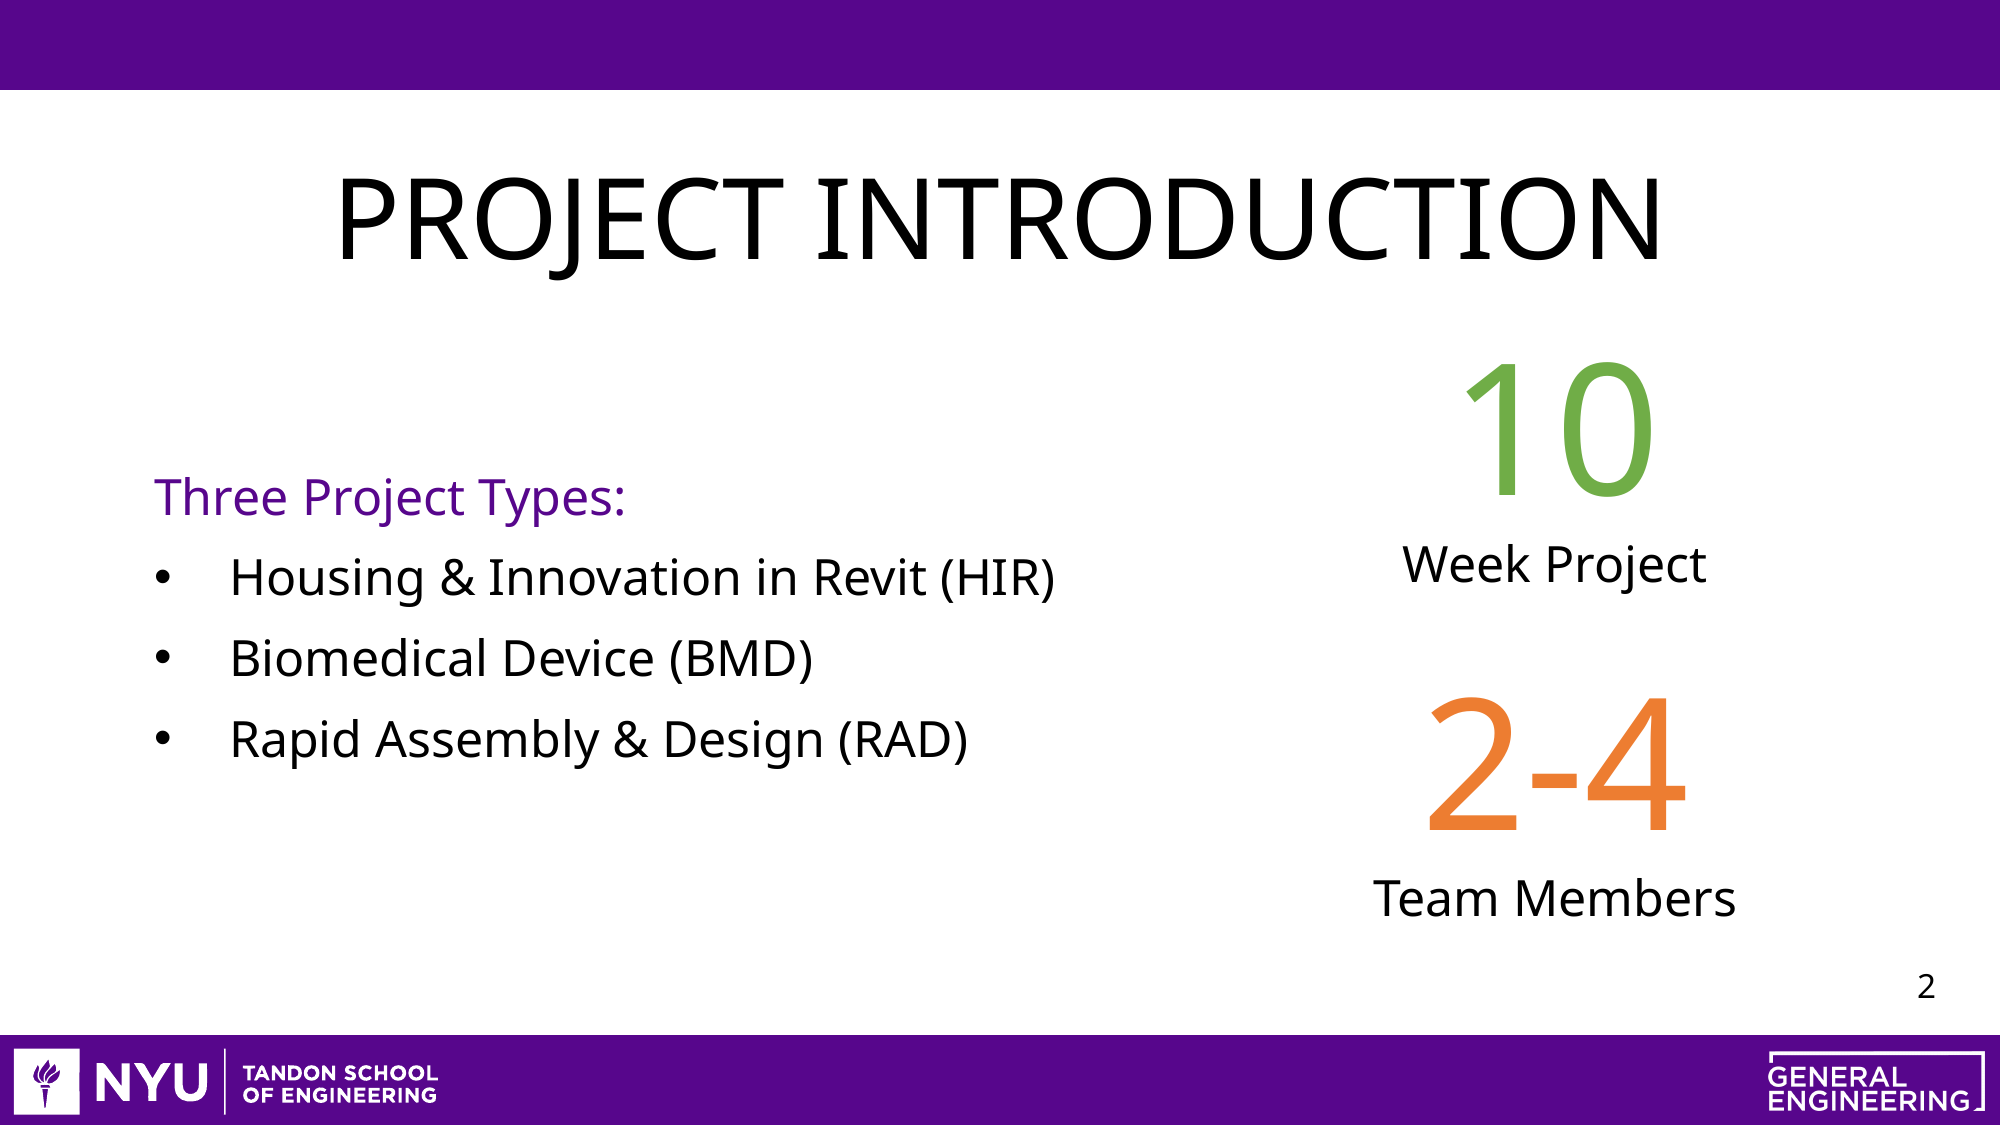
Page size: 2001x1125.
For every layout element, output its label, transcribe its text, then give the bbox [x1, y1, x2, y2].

text_box 2-4 Team Members [1358, 639, 1753, 935]
text_box 10 Week Project [1387, 305, 1723, 600]
text_box Three Project Types: Housing & Innovation in Revit (HIR) Biomedical Device (BMD) Rapid Assembly & Design (RAD) [139, 329, 1182, 903]
picture [1768, 1051, 1985, 1111]
text_box PROJECT INTRODUCTION [92, 132, 1908, 292]
text_box [0, 1034, 2000, 1125]
picture [13, 1048, 438, 1115]
text_box [0, 0, 2000, 91]
text_box 2 [1802, 958, 1951, 1013]
